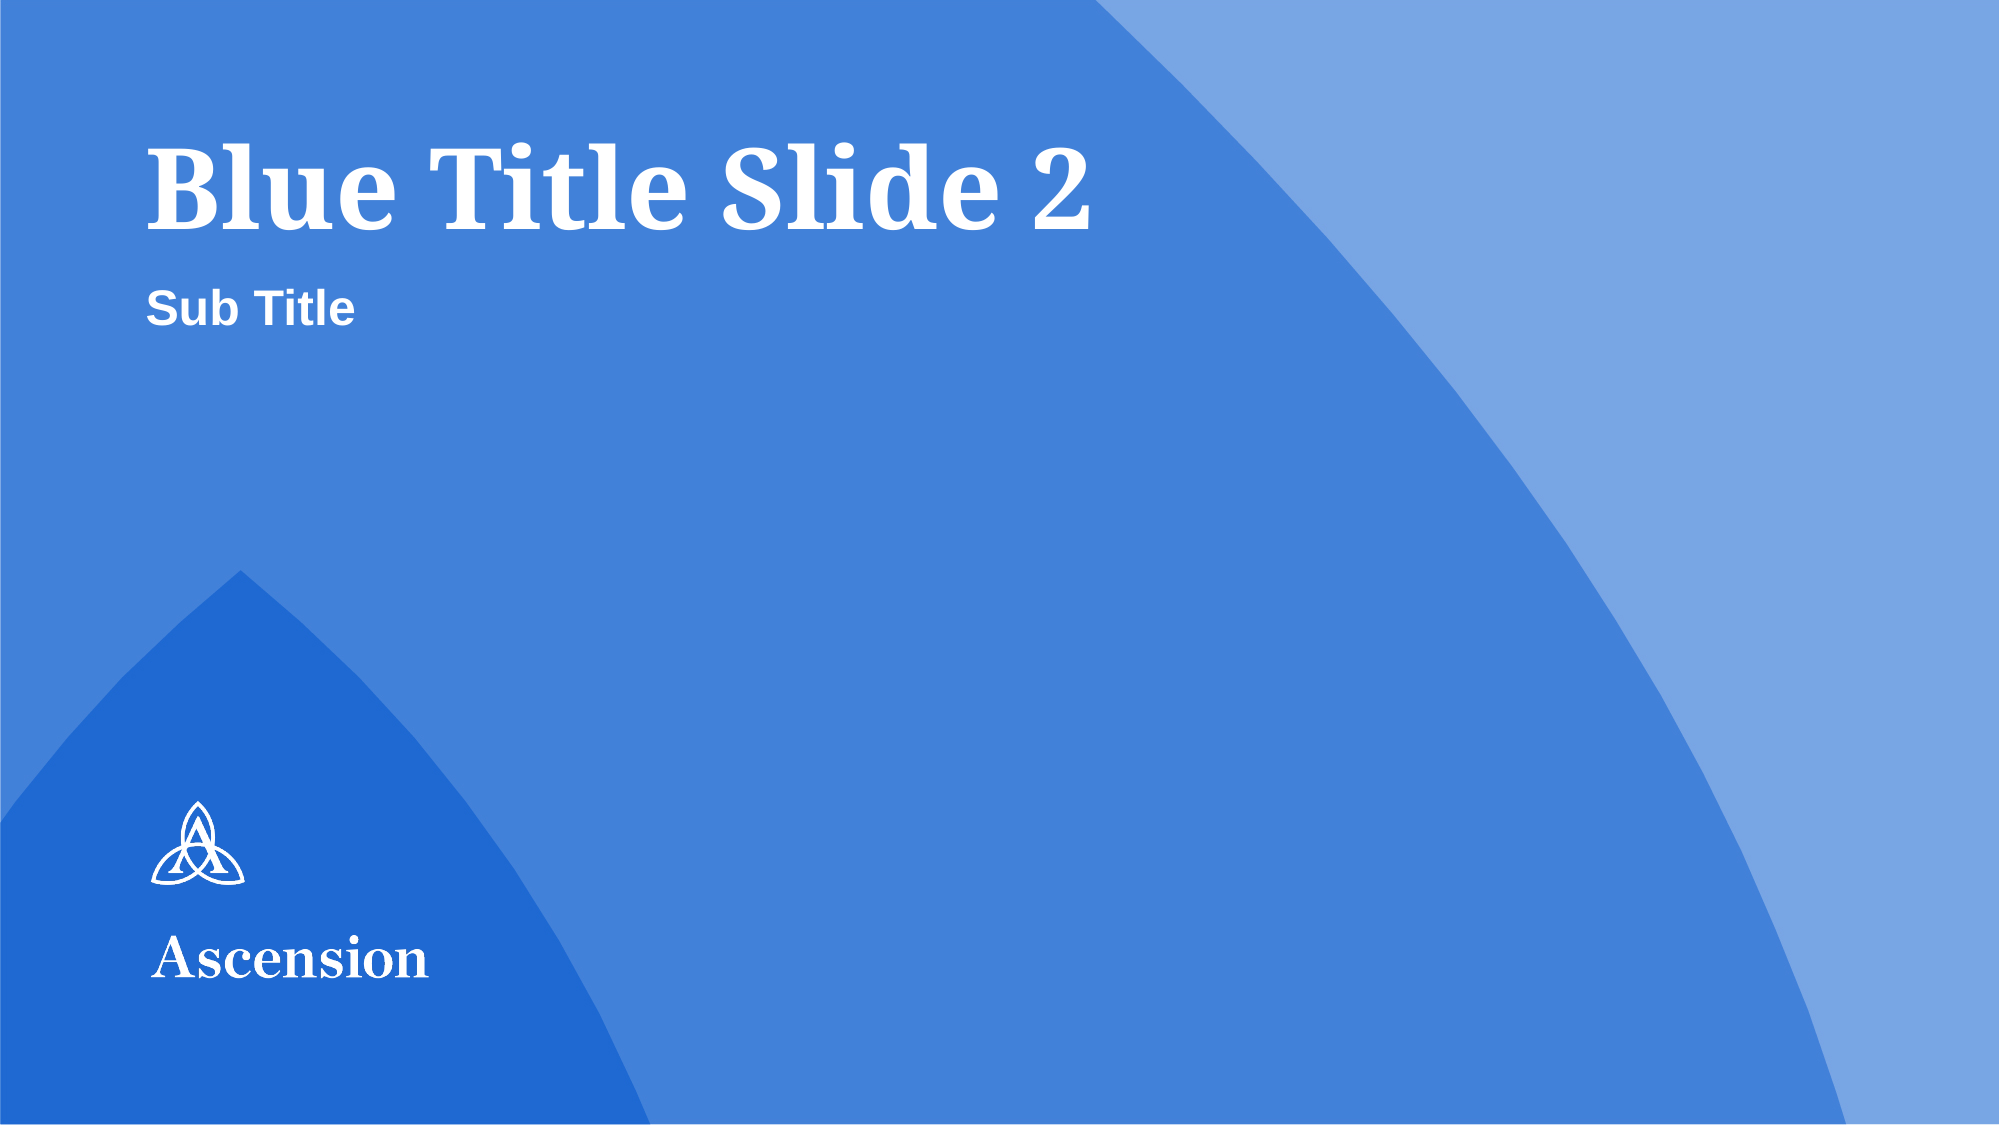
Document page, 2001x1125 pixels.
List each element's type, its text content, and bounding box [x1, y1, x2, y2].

title Blue Title Slide 2 [130, 128, 1412, 268]
picture [0, 0, 1999, 1125]
subtitle Sub Title [130, 268, 1412, 361]
